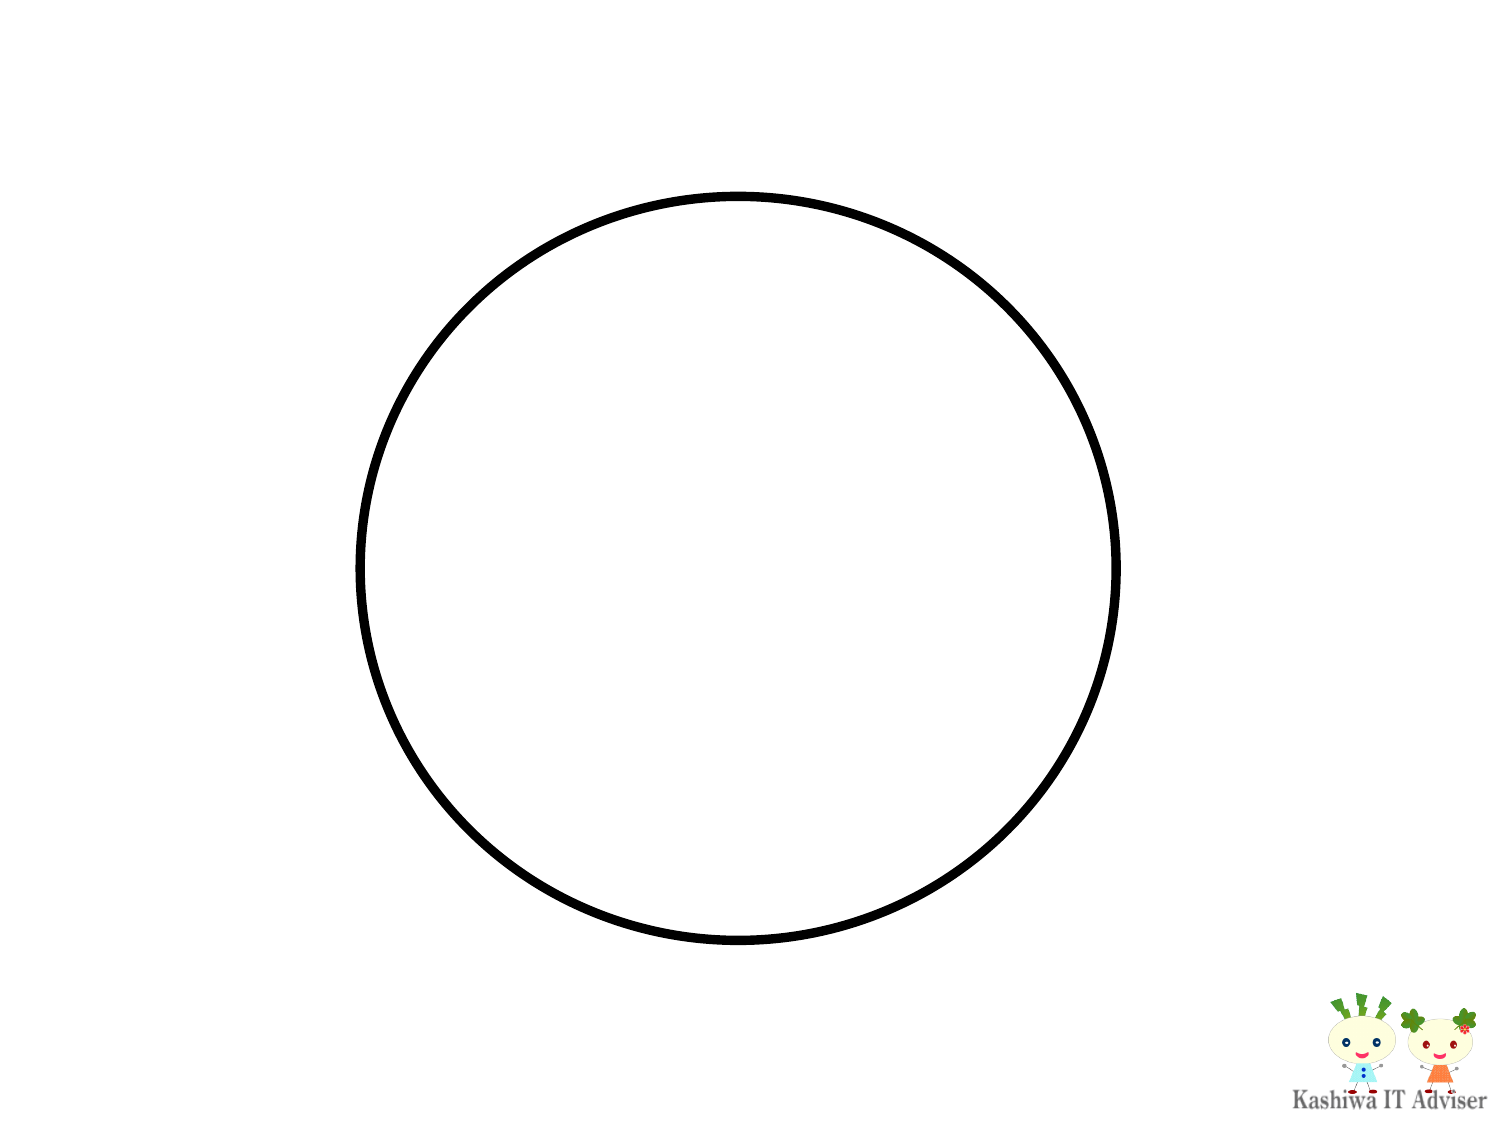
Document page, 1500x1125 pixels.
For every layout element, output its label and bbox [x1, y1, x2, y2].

picture [1292, 992, 1488, 1110]
text_box [360, 196, 1117, 941]
